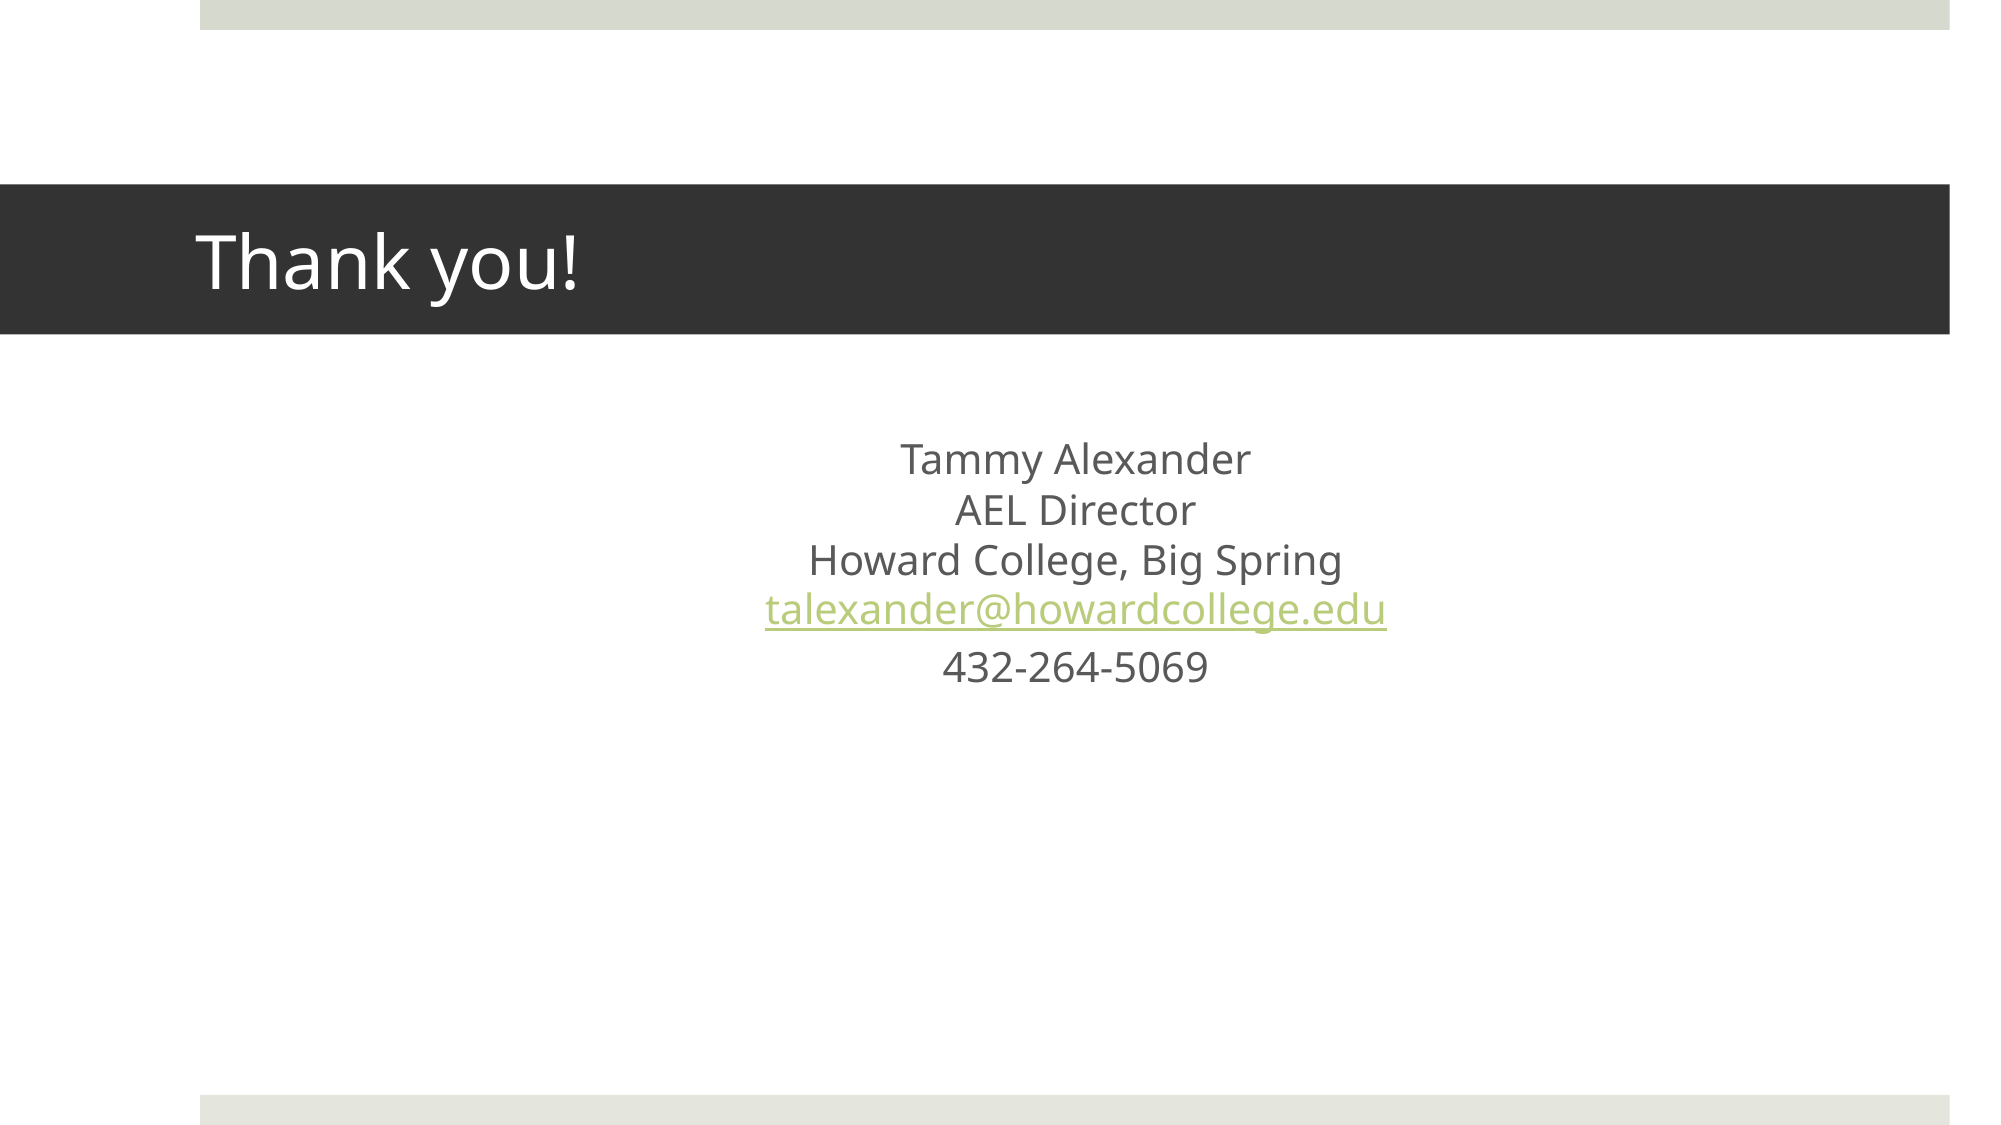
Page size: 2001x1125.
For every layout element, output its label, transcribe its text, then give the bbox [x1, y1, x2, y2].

list Tammy Alexander AEL Director Howard College, Big Spring talexander@howardcollege.edu 432-264-5069 [243, 425, 1909, 1028]
title Thank you! [0, 184, 1950, 335]
